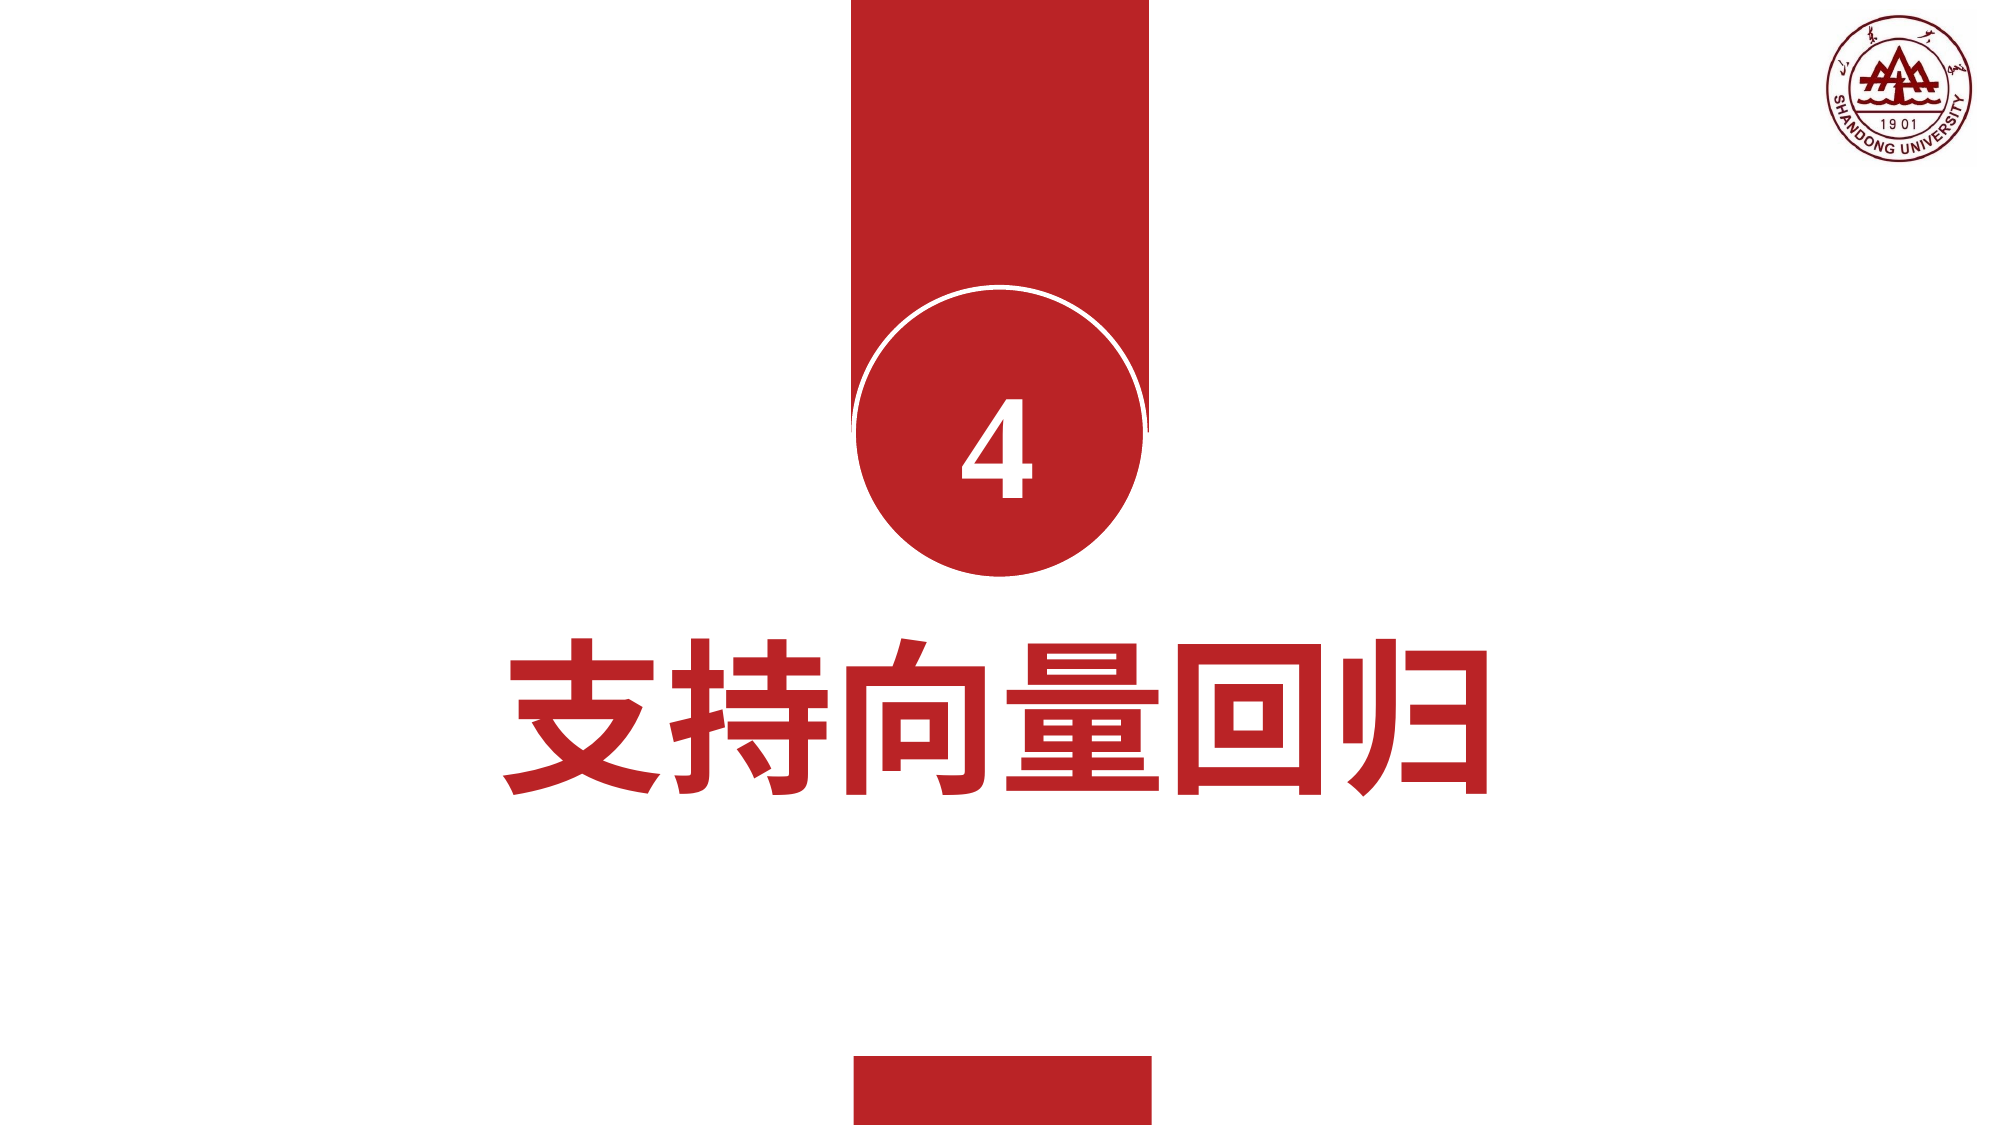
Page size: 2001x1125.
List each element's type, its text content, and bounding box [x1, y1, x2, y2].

text_box [1117, 343, 1148, 523]
text_box [893, 536, 1106, 582]
text_box [849, 0, 1151, 434]
text_box 支持向量回归 [225, 660, 1775, 821]
text_box [851, 1054, 1154, 1125]
text_box 4 [879, 340, 1117, 536]
picture [1820, 9, 1977, 167]
text_box [884, 285, 1115, 340]
text_box [851, 347, 879, 520]
